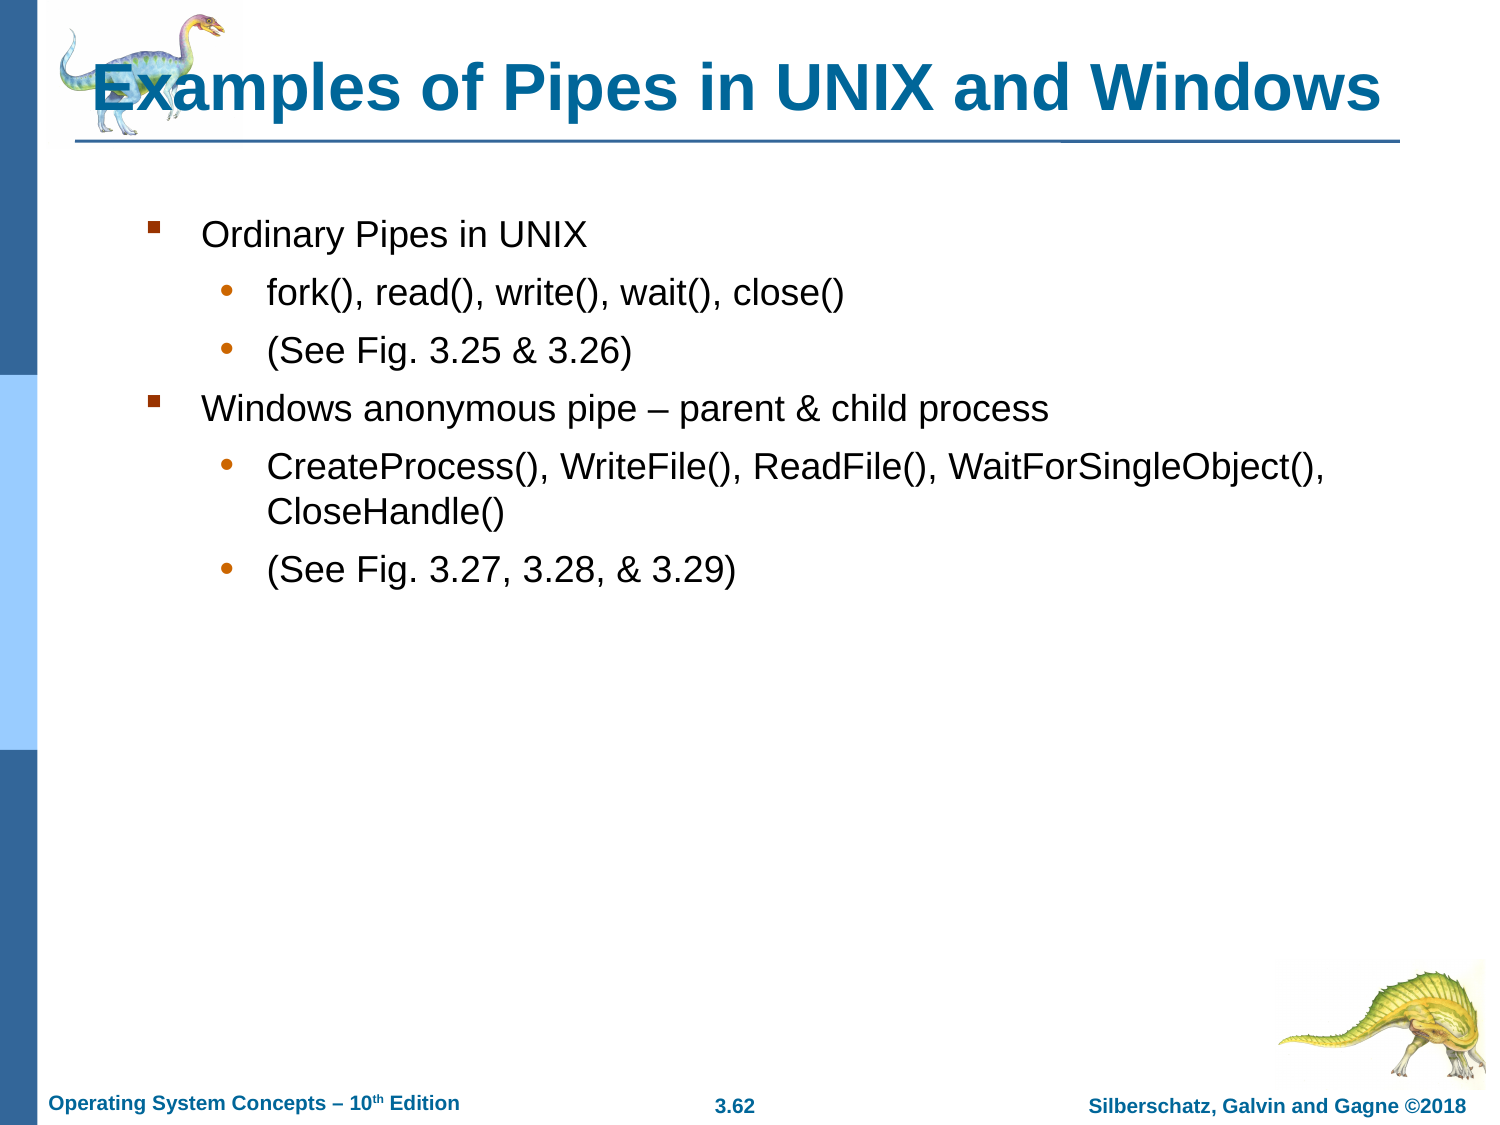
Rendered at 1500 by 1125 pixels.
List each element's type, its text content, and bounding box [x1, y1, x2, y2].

list Ordinary Pipes in UNIX fork(), read(), write(), wait(), close() (See Fig. 3.25 & 3.26) Windows anonymous pipe – parent & child process CreateProcess(), WriteFile(), ReadFile(), WaitForSingleObject(), CloseHandle() (See Fig. 3.27, 3.28, & 3.29) [129, 202, 1400, 946]
picture [1275, 959, 1486, 1090]
picture [46, 0, 243, 149]
title Examples of Pipes in UNIX and Windows [75, 36, 1400, 132]
